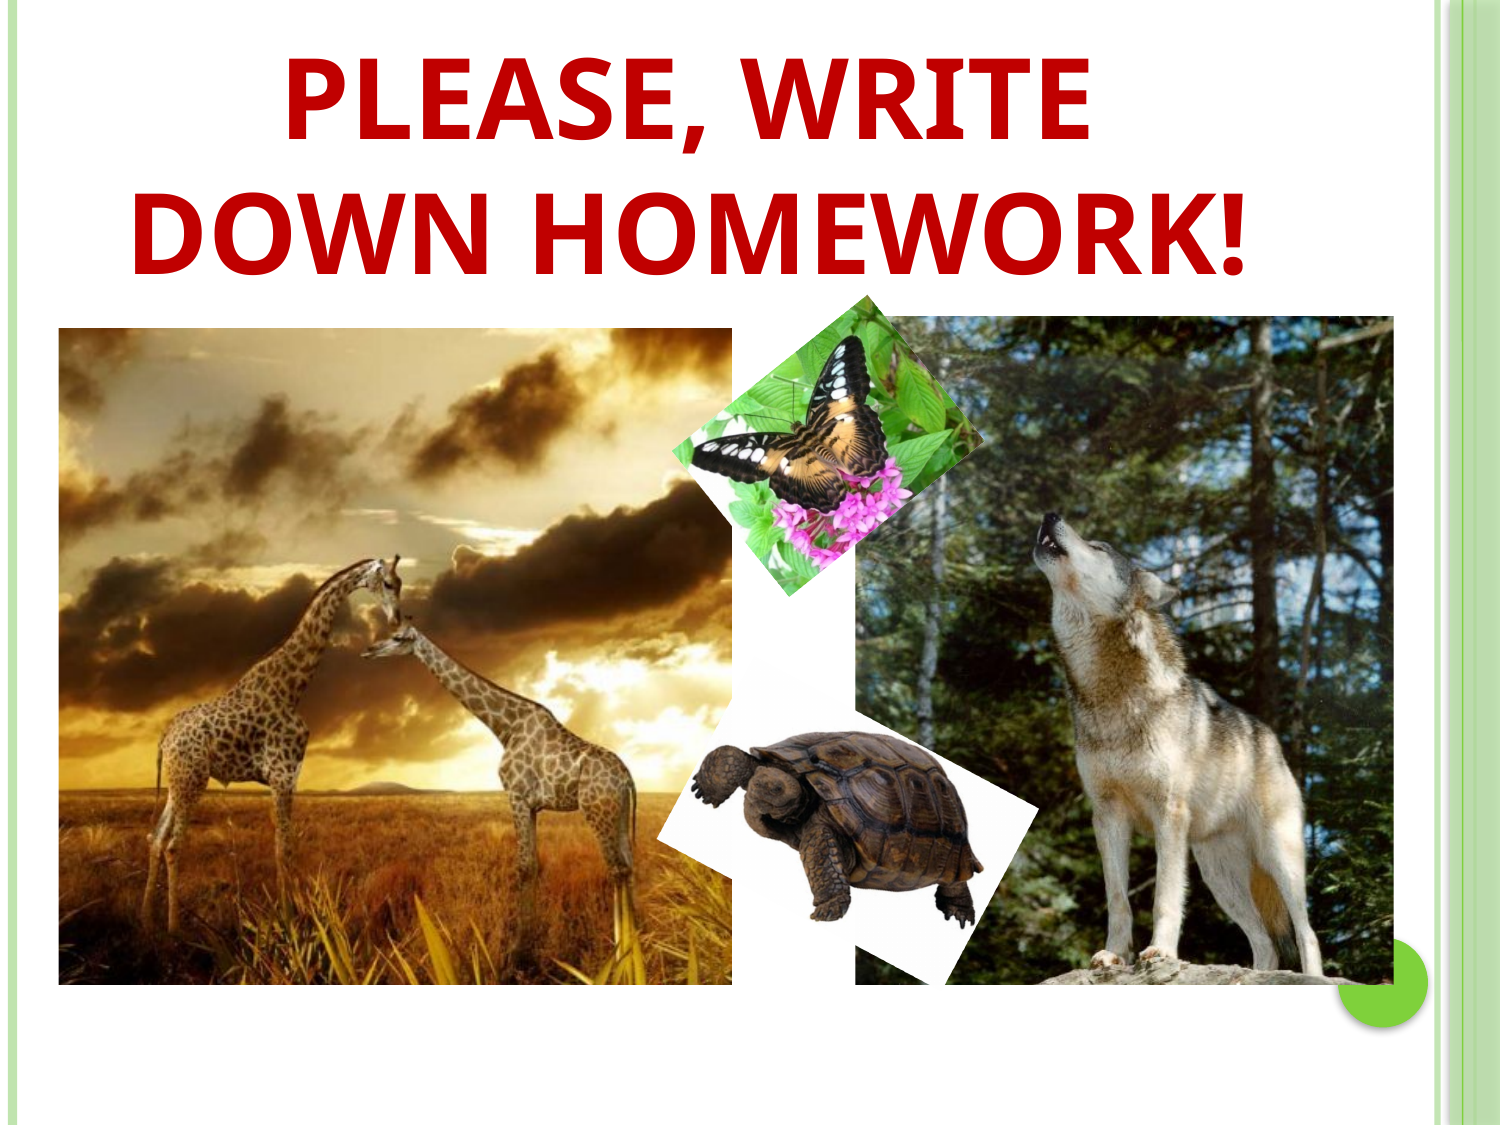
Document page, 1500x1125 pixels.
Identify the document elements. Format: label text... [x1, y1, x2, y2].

picture [685, 295, 1395, 990]
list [57, 327, 733, 985]
title PLEASE, WRITE DOWN HOMEWORK! [75, 45, 1300, 305]
